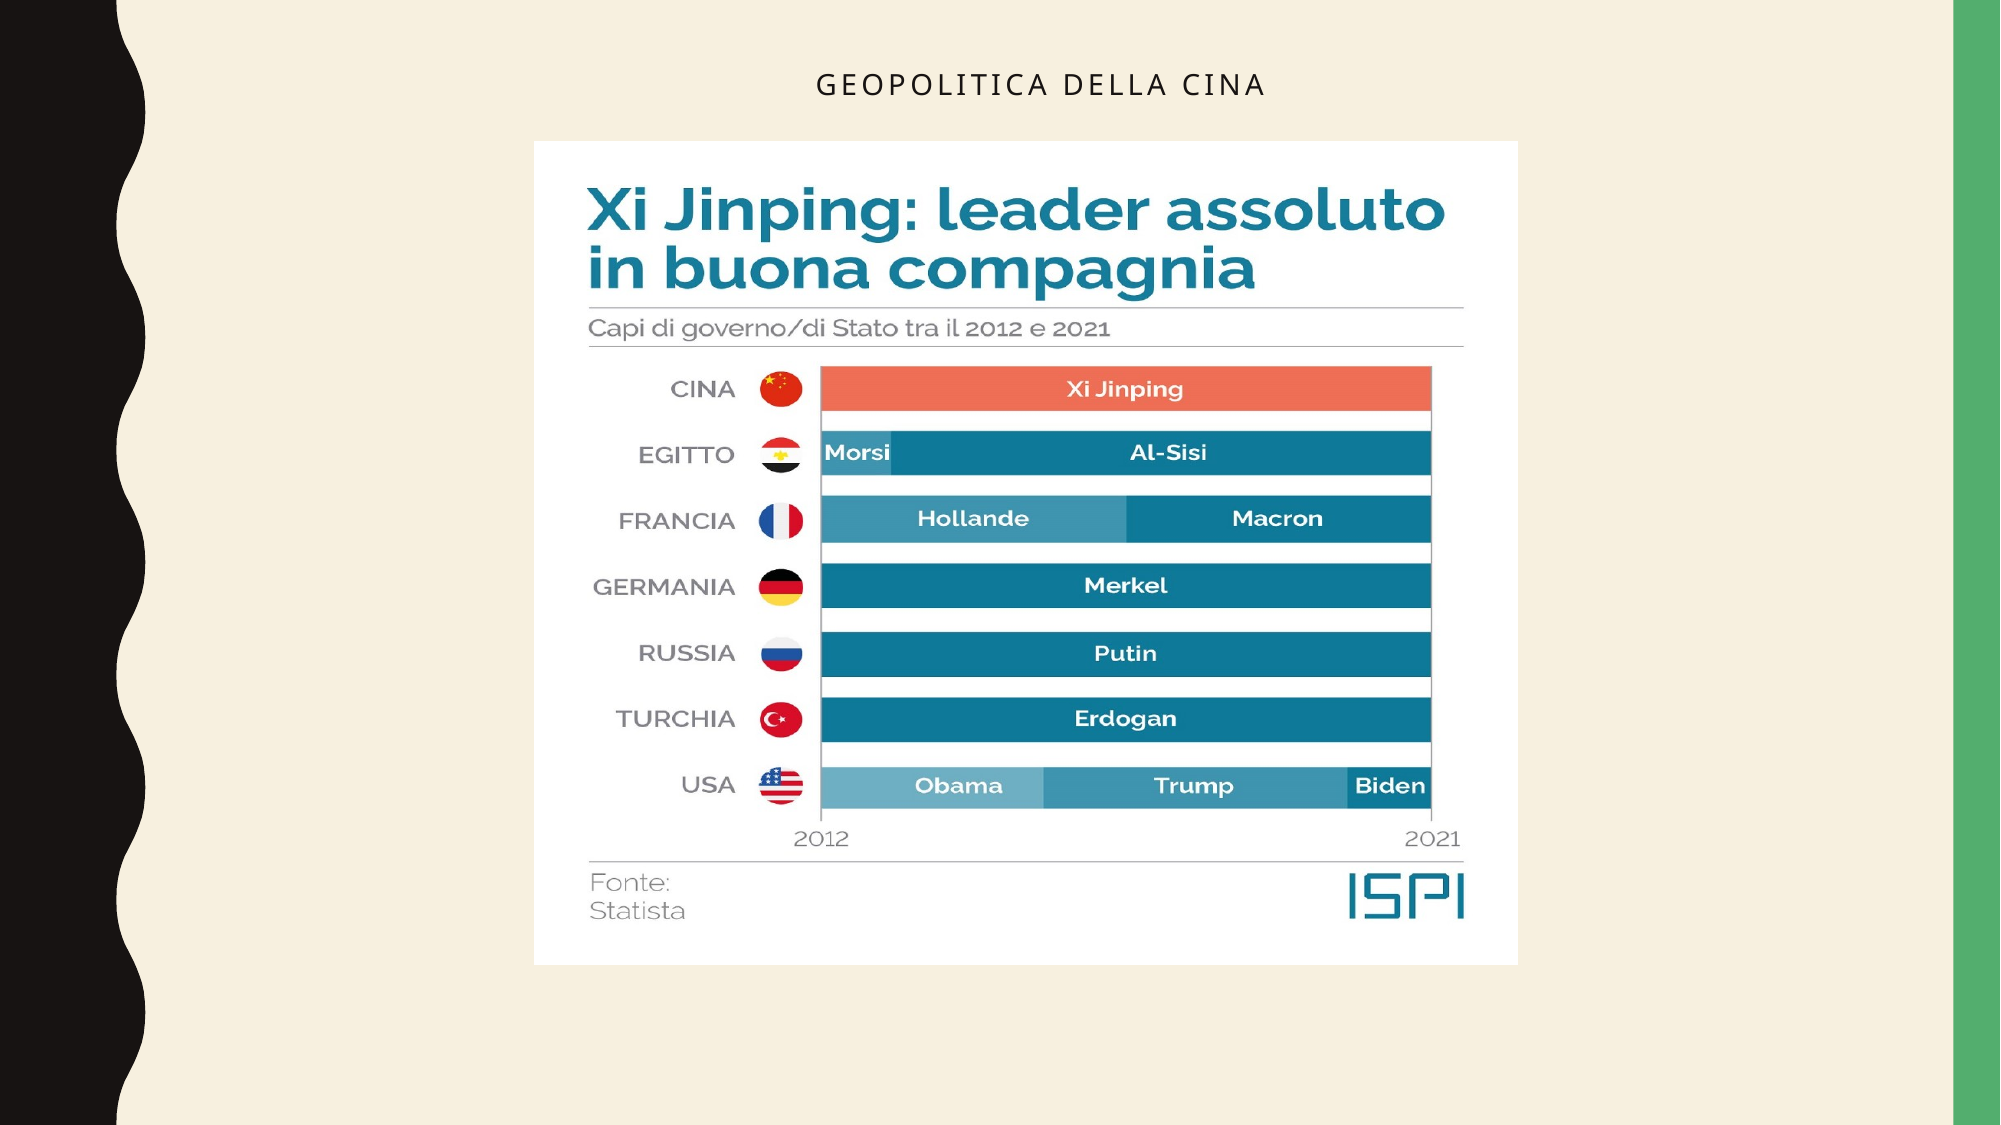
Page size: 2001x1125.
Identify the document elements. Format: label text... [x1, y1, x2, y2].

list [534, 141, 1518, 965]
title GEOPOLITICA DELLA CINA [205, 62, 1875, 142]
